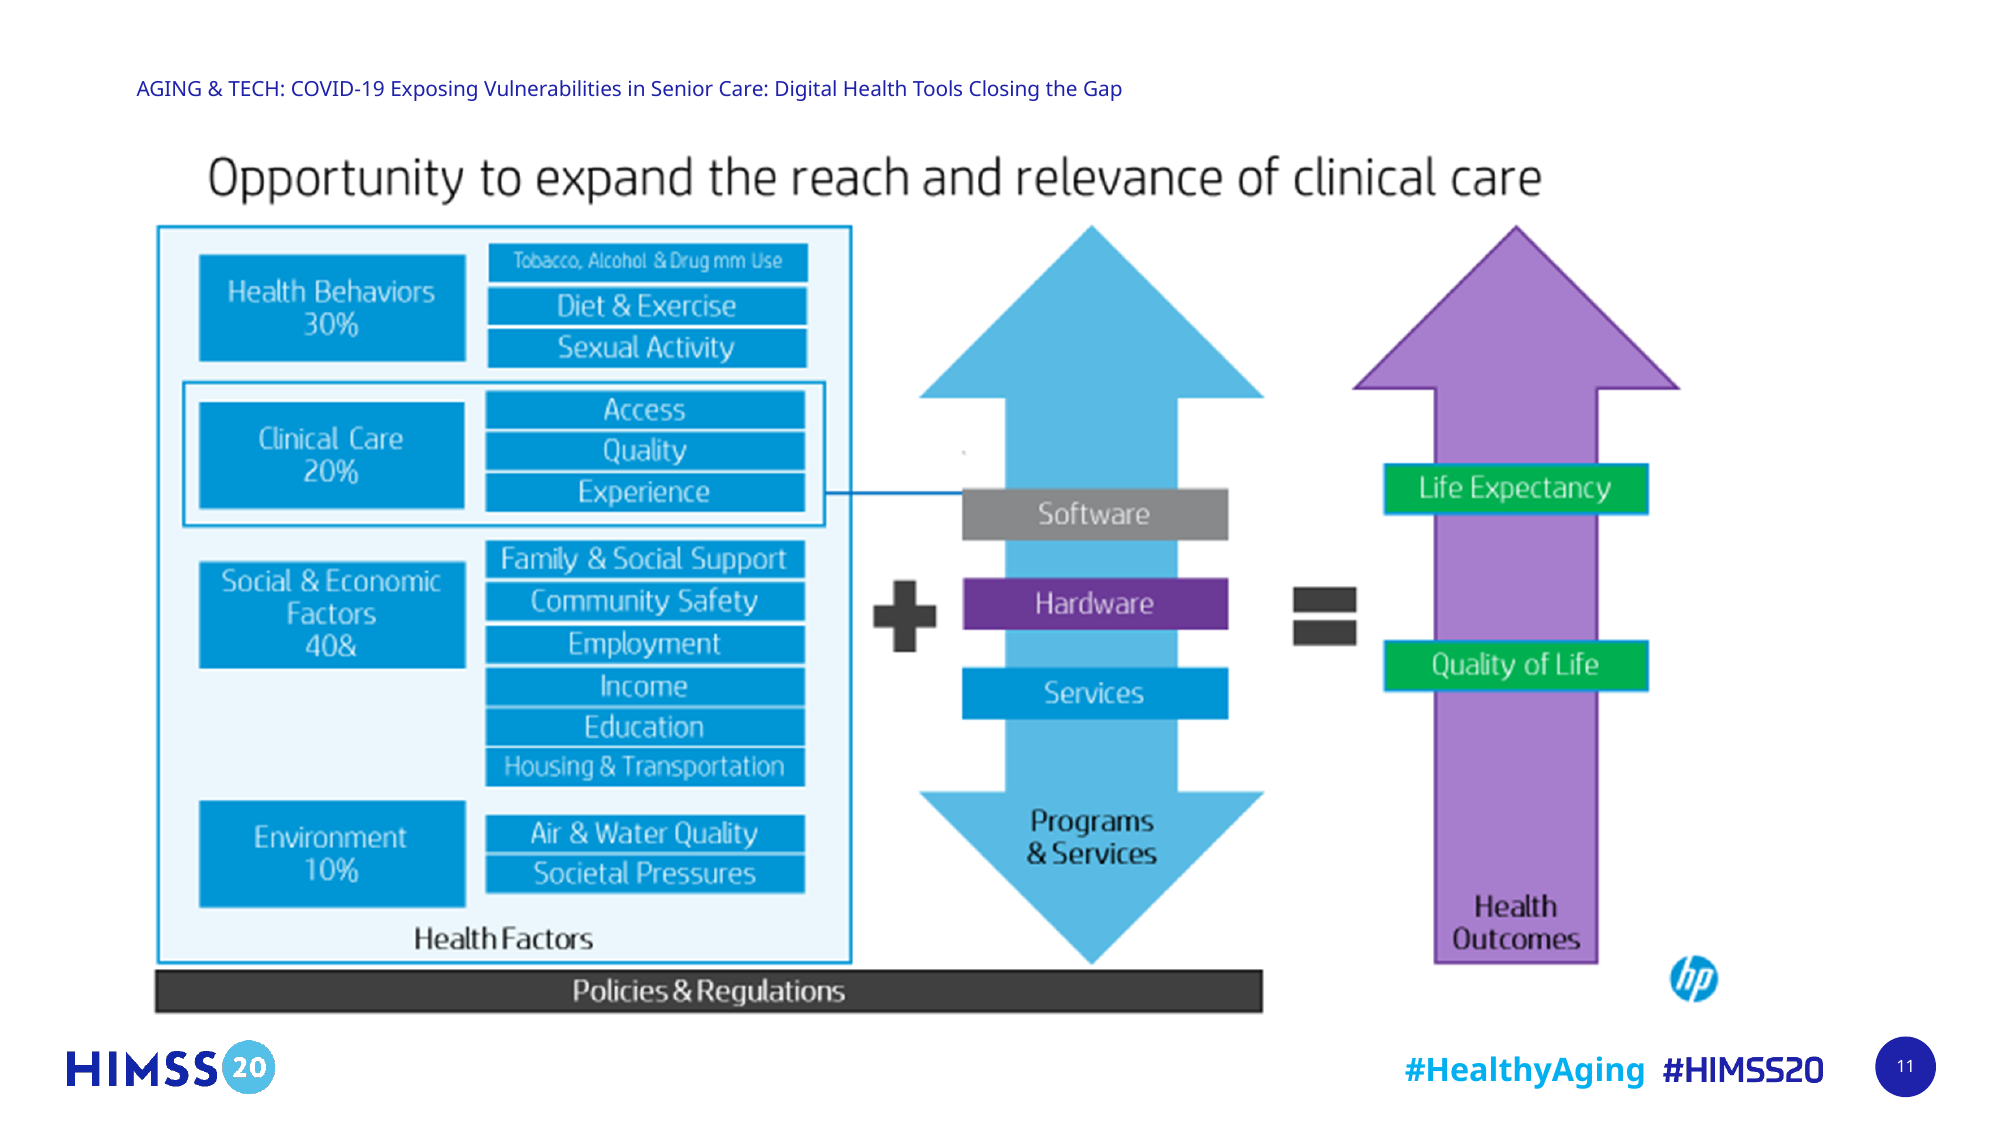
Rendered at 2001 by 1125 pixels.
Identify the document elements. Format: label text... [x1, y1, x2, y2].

picture [1661, 1054, 1825, 1084]
picture [125, 111, 1750, 1026]
picture [67, 1040, 275, 1094]
slide_number 11 [1863, 1048, 1948, 1086]
